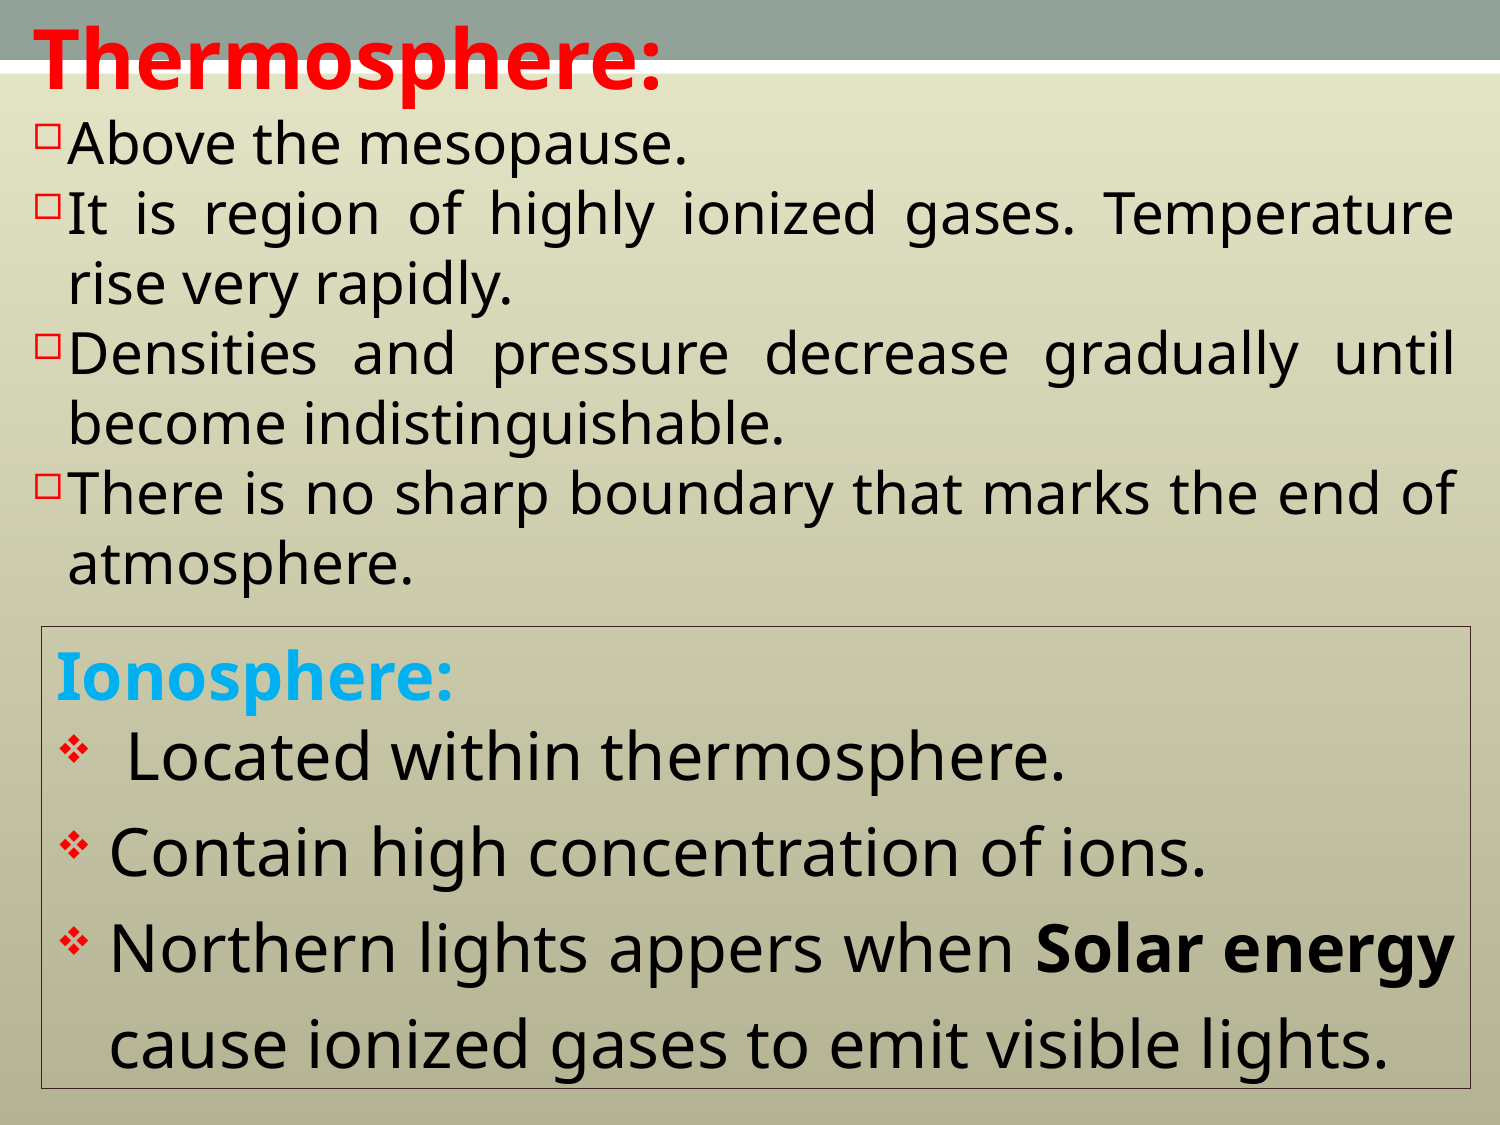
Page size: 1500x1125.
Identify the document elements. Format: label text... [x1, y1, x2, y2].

text_box Thermosphere: Above the mesopause. It is region of highly ionized gases. Temperature rise very rapidly. Densities and pressure decrease gradually until become indistinguishable. There is no sharp boundary that marks the end of atmosphere. [17, 0, 1471, 604]
text_box Ionosphere: Located within thermosphere. Contain high concentration of ions. Northern lights appers when Solar energy cause ionized gases to emit visible lights. [41, 626, 1471, 1089]
